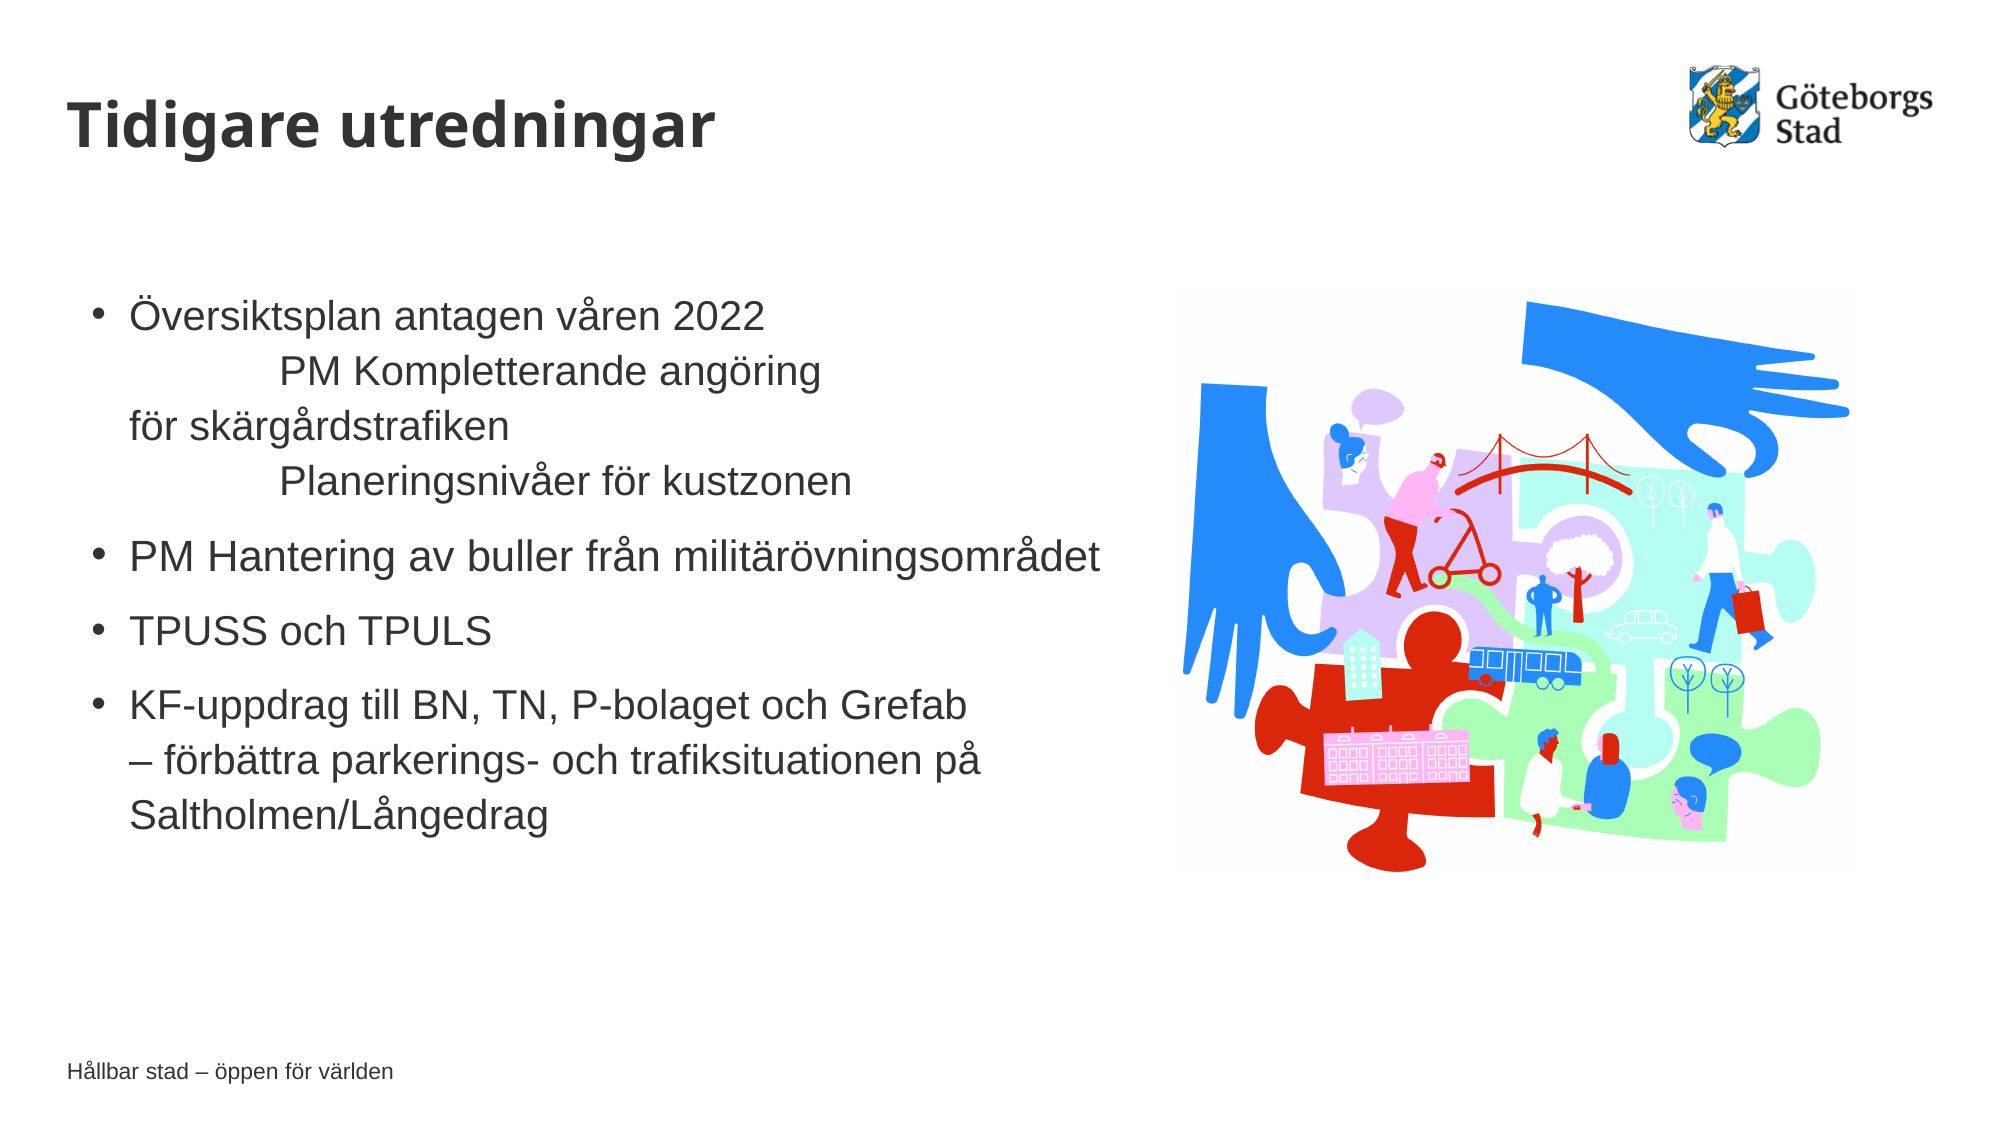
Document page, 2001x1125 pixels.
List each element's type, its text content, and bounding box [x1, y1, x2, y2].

picture [1173, 283, 1859, 873]
title Tidigare utredningar [66, 66, 1572, 188]
list Översiktsplan antagen våren 2022 PM Kompletterande angöring för skärgårdstrafiken Planeringsnivåer för kustzonen PM Hantering av buller från militärövningsområdet TPUSS och TPULS KF-uppdrag till BN, TN, P-bolaget och Grefab – förbättra parkerings- och trafiksituationen på Saltholmen/Långedrag [91, 283, 1193, 972]
picture [1689, 65, 1933, 148]
